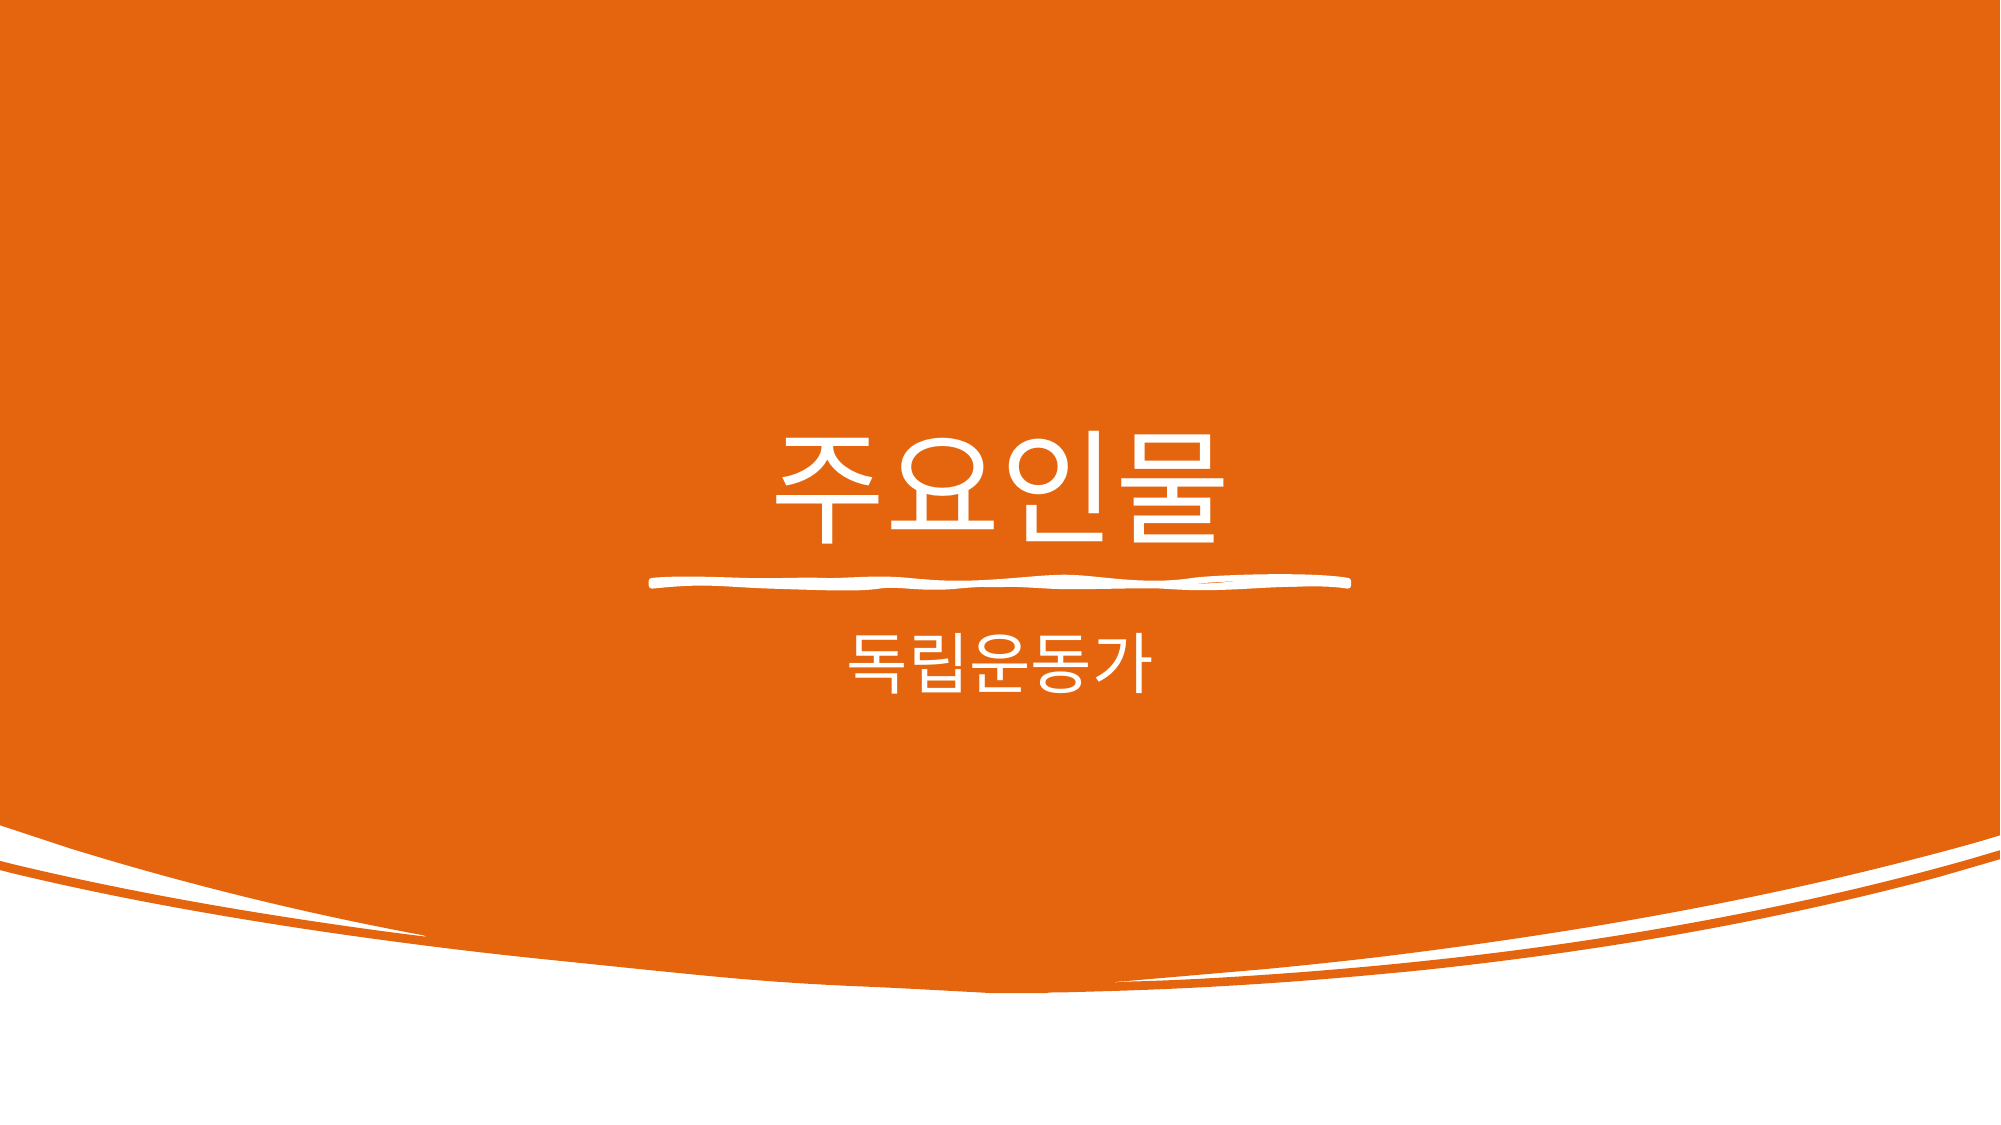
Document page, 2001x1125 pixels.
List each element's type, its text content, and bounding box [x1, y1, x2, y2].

list 독립운동가 [250, 606, 1751, 873]
title 주요인물 [250, 153, 1751, 567]
